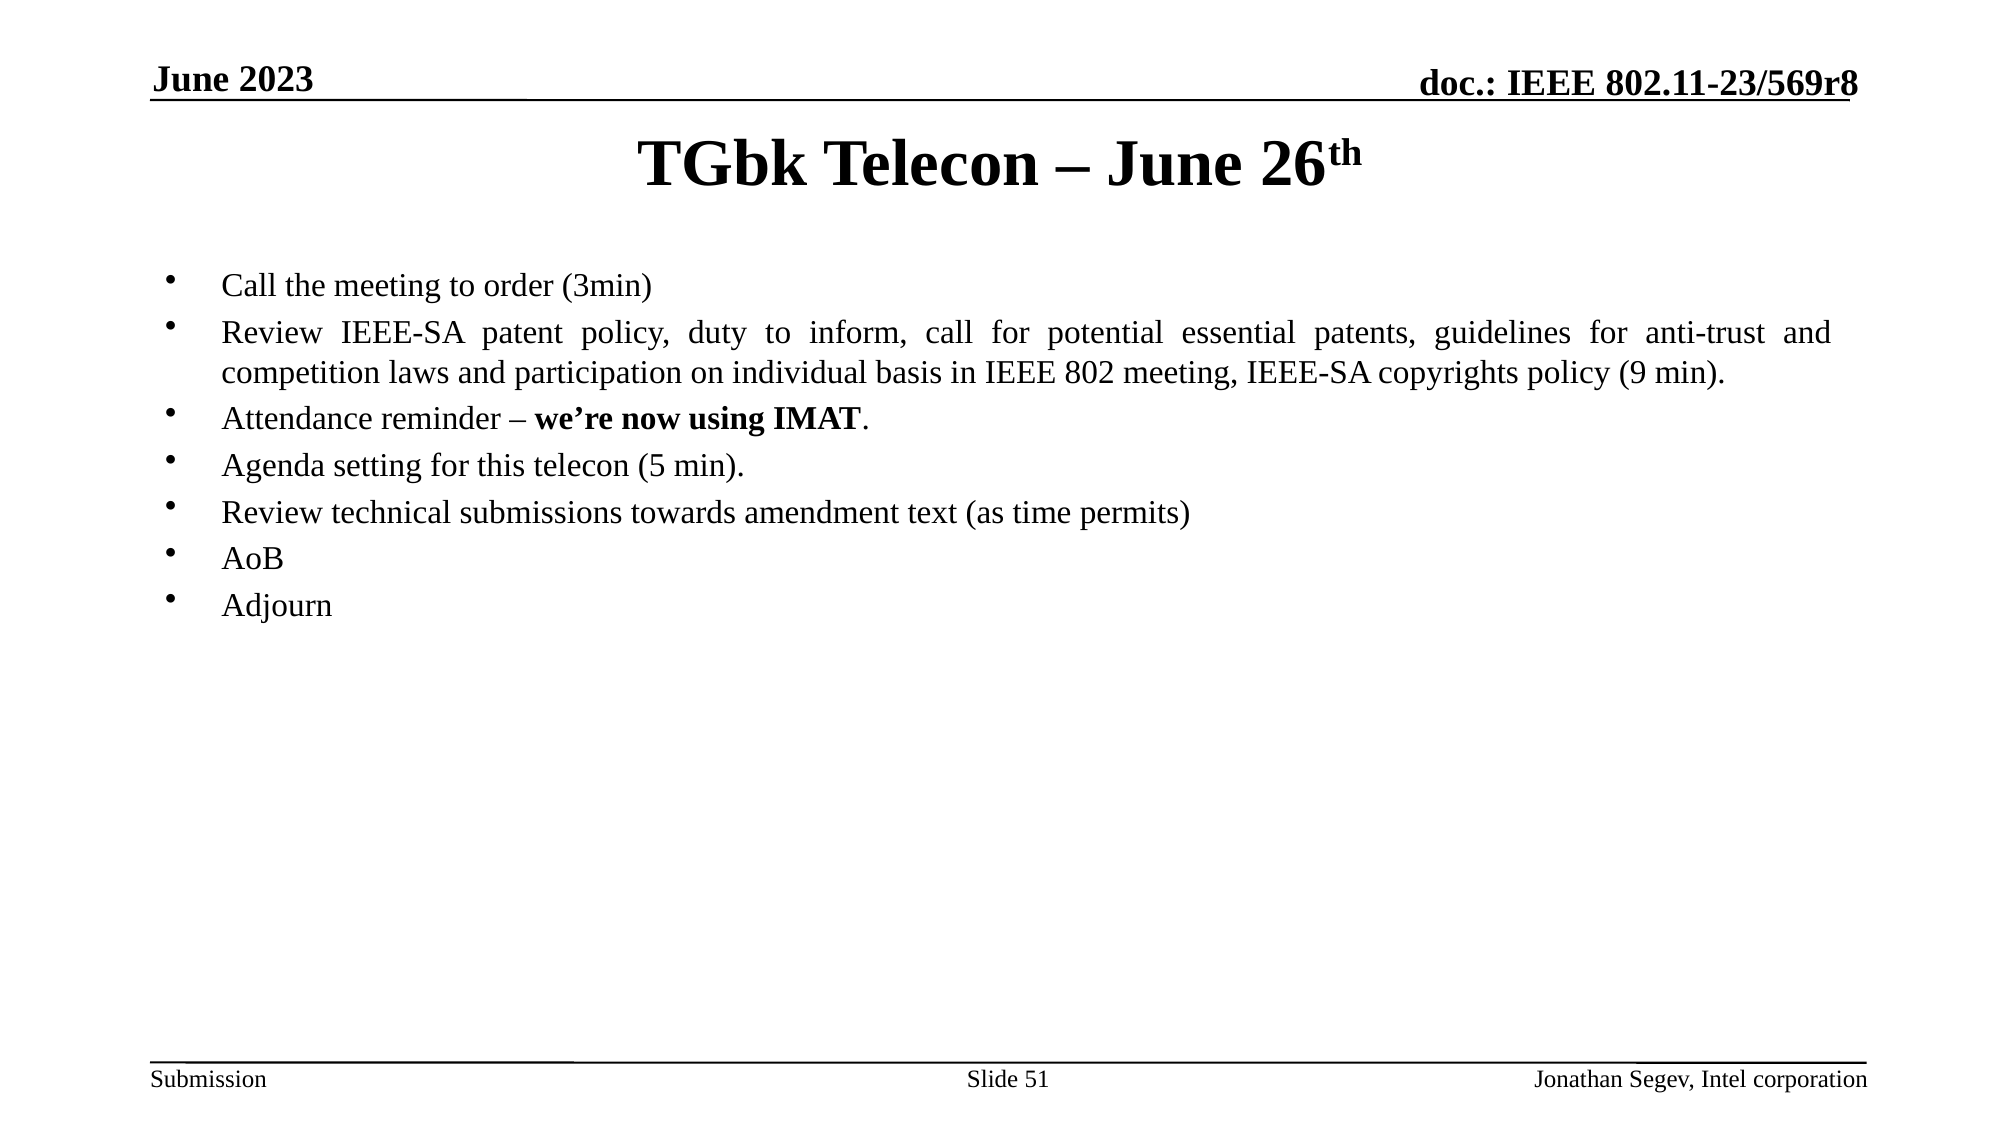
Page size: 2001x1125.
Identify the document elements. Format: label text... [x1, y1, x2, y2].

slide_number Slide 51 [950, 1061, 1067, 1123]
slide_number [152, 54, 563, 100]
list Call the meeting to order (3min) Review IEEE-SA patent policy, duty to inform, call for potential essential patents, guidelines for anti-trust and competition laws and participation on individual basis in IEEE 802 meeting, IEEE-SA copyrights policy (9 min). Attendance reminder – we’re now using IMAT. Agenda setting for this telecon (5 min). Review technical submissions towards amendment text (as time permits) AoB Adjourn [149, 255, 1850, 1048]
footer Jonathan Segev, Intel corporation [1171, 1061, 1869, 1093]
title TGbk Telecon – June 26th [149, 112, 1850, 205]
